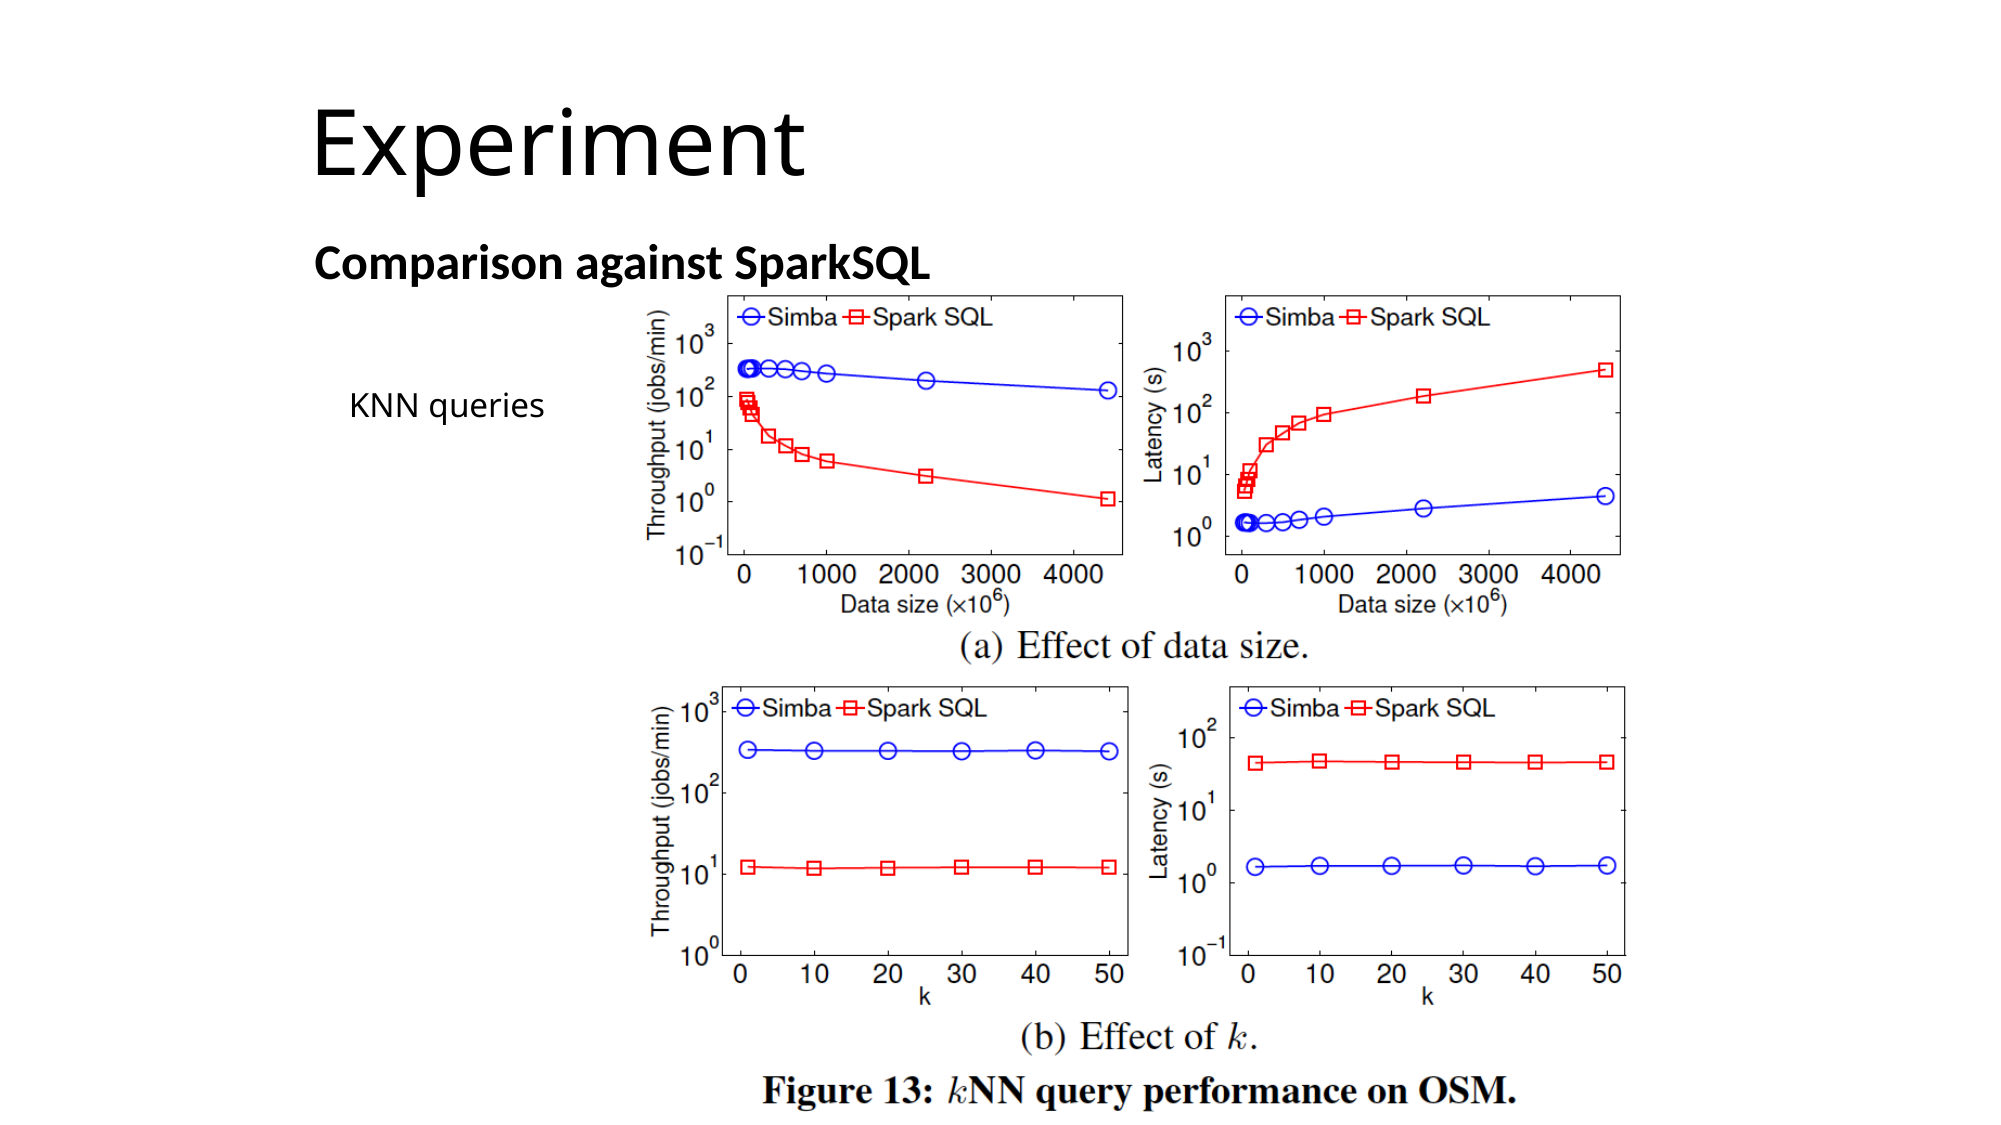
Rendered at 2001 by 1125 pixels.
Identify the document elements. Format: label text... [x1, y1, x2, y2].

list Comparison against SparkSQL [299, 208, 1141, 299]
picture [595, 239, 1699, 1125]
text_box KNN queries [341, 377, 553, 432]
title Experiment [294, 36, 1589, 255]
